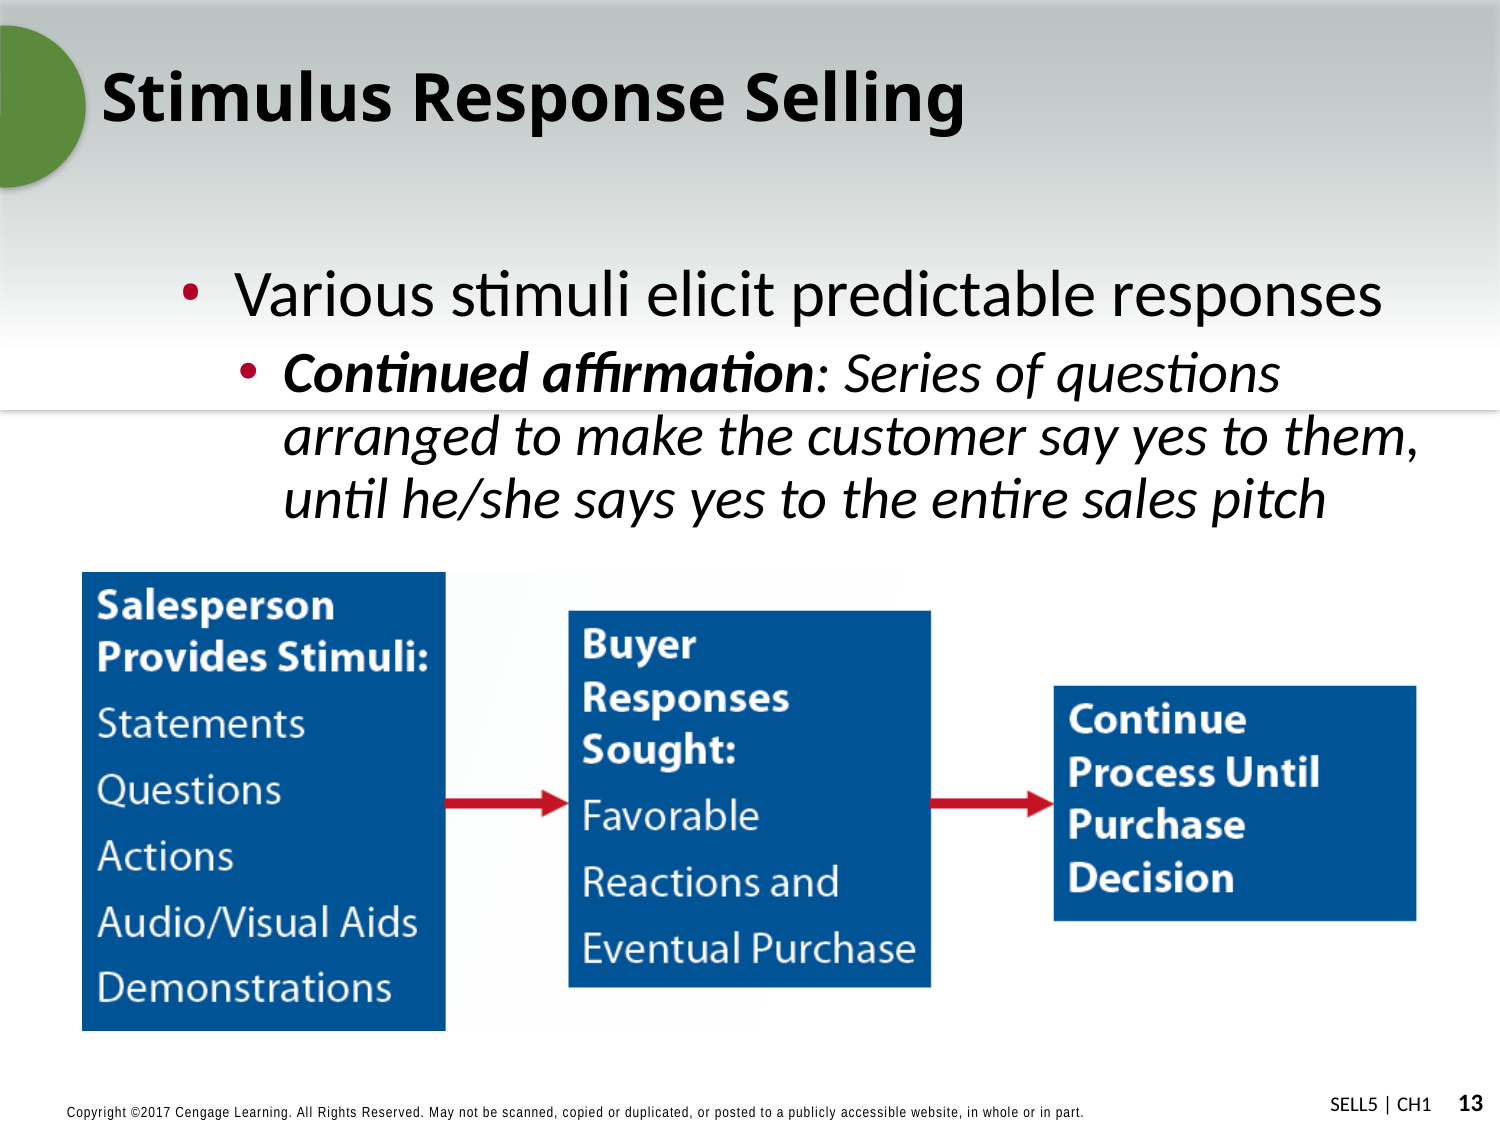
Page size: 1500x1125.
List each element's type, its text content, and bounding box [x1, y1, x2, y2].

picture [82, 571, 1418, 1032]
list Various stimuli elicit predictable responses Continued affirmation: Series of questions arranged to make the customer say yes to them, until he/she says yes to the entire sales pitch [163, 251, 1447, 945]
title Stimulus Response Selling [86, 0, 1437, 188]
